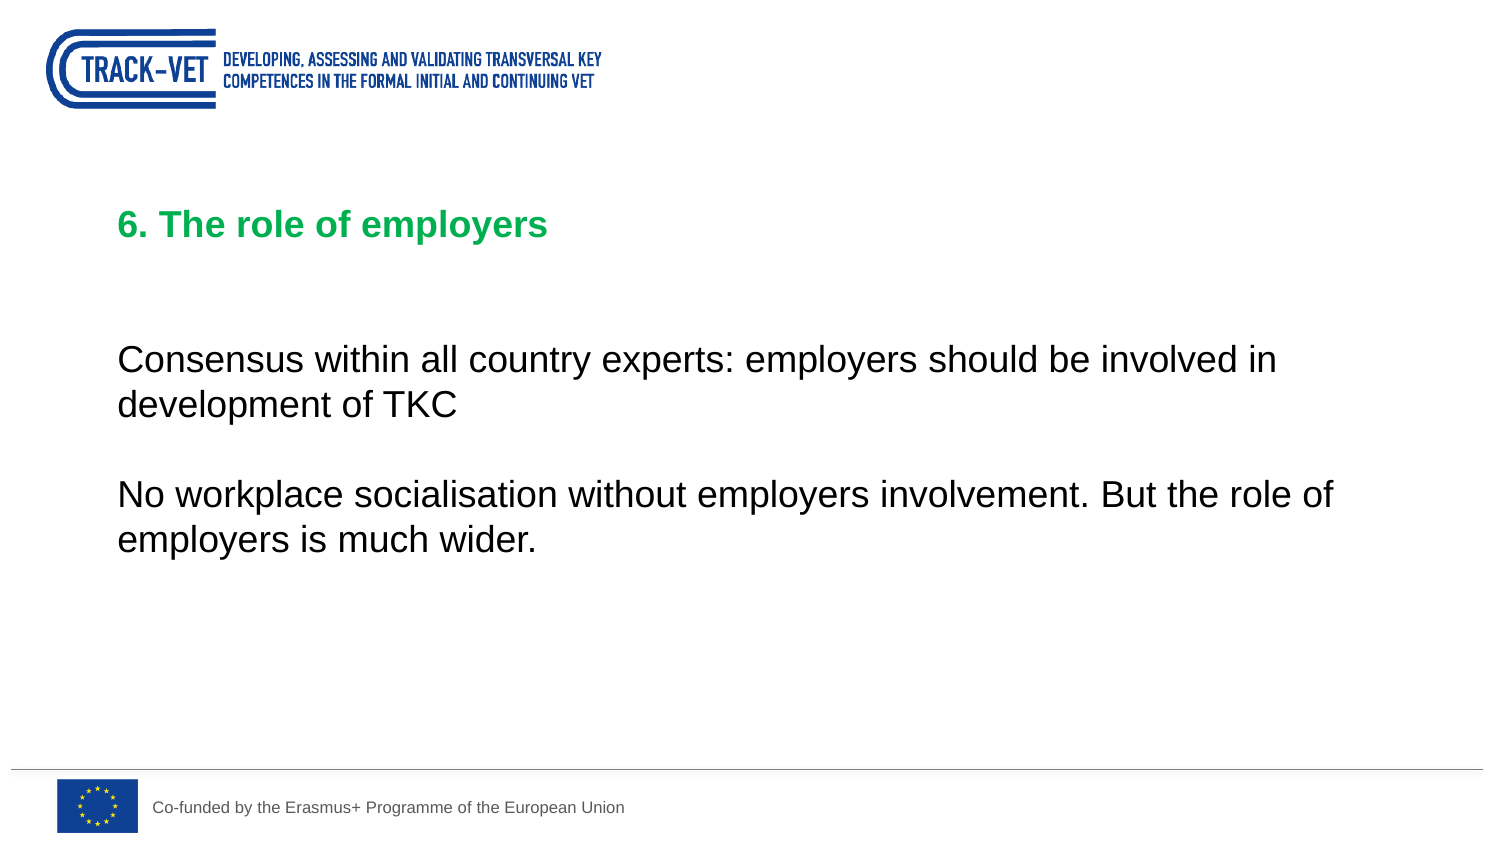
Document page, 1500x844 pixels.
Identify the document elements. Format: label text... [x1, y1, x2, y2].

picture [57, 779, 102, 833]
picture [46, 28, 602, 109]
text_box 6. The role of employers Consensus within all country experts: employers should be involved in development of TKC No workplace socialisation without employers involvement. But the role of employers is much wider. [102, 147, 1386, 844]
